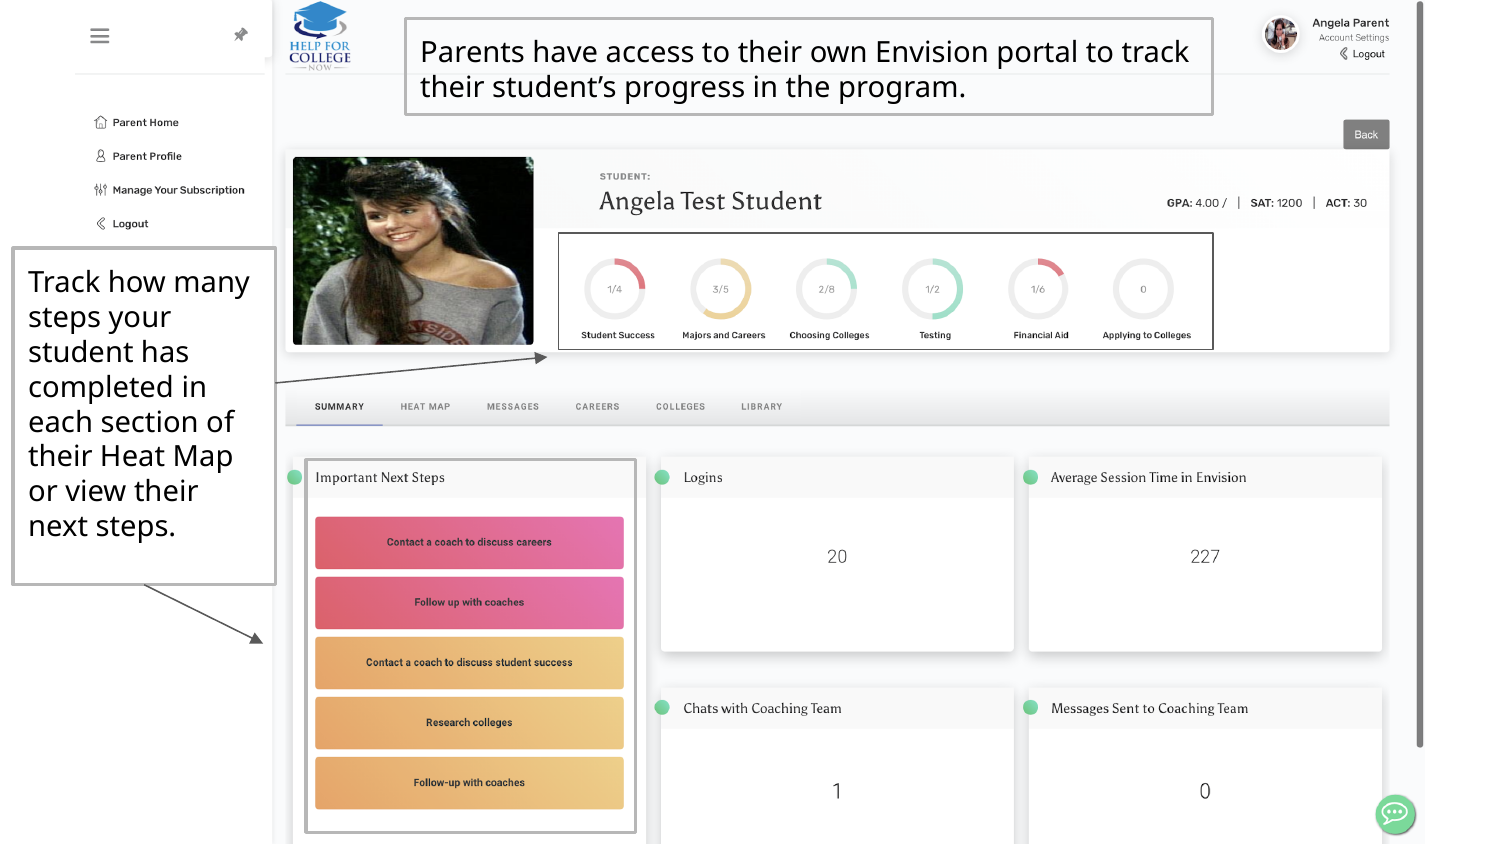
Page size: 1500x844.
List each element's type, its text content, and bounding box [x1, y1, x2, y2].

text_box Track how many steps your student has completed in each section of their Heat Map or view their next steps. [13, 247, 69, 585]
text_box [275, 356, 548, 384]
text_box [143, 584, 264, 644]
picture [74, 0, 1426, 844]
